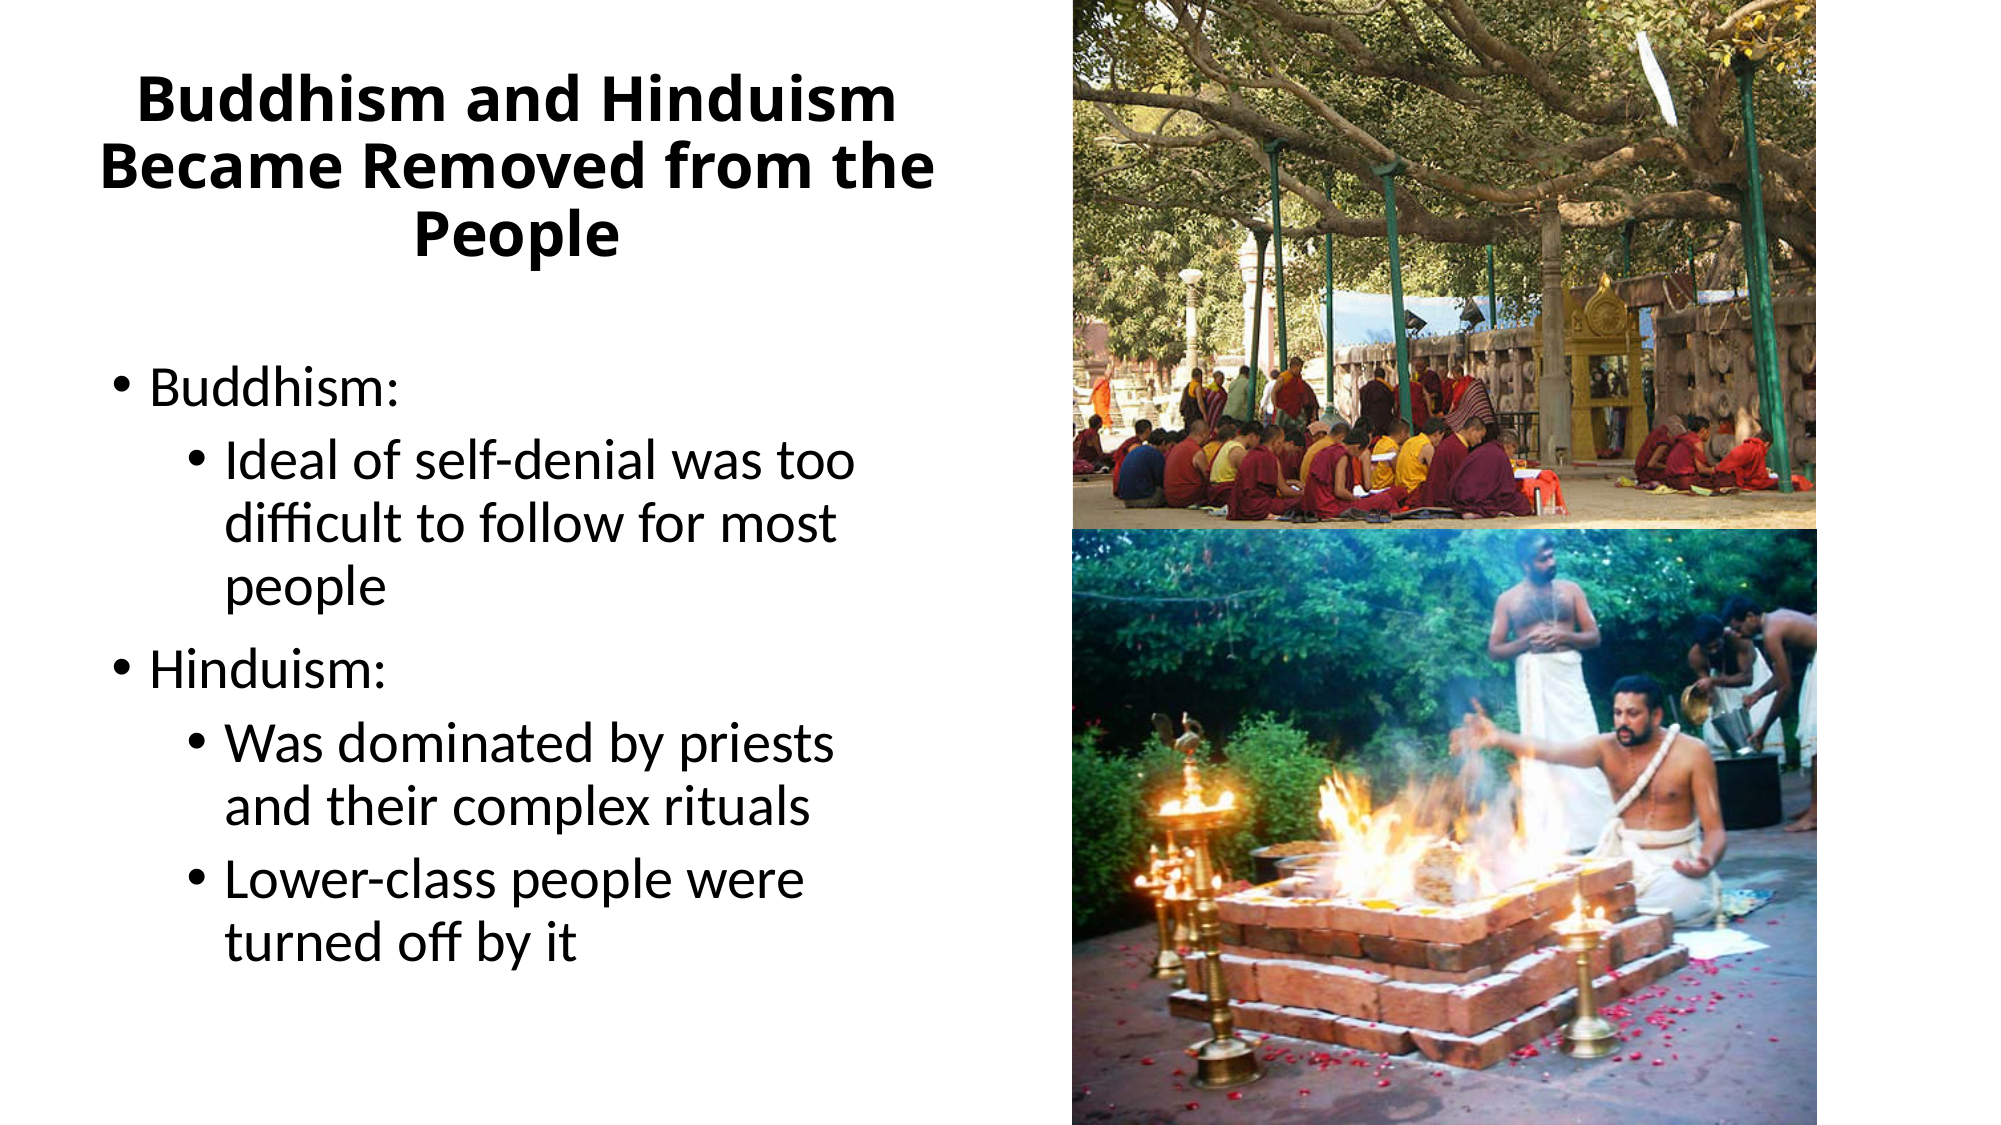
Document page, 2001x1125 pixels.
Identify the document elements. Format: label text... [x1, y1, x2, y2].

list Buddhism: Ideal of self-denial was too difficult to follow for most people Hinduism: Was dominated by priests and their complex rituals Lower-class people were turned off by it [96, 348, 947, 1062]
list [1072, 0, 1816, 529]
picture [1072, 529, 1817, 1125]
title Buddhism and Hinduism Became Removed from the People [75, 59, 959, 278]
